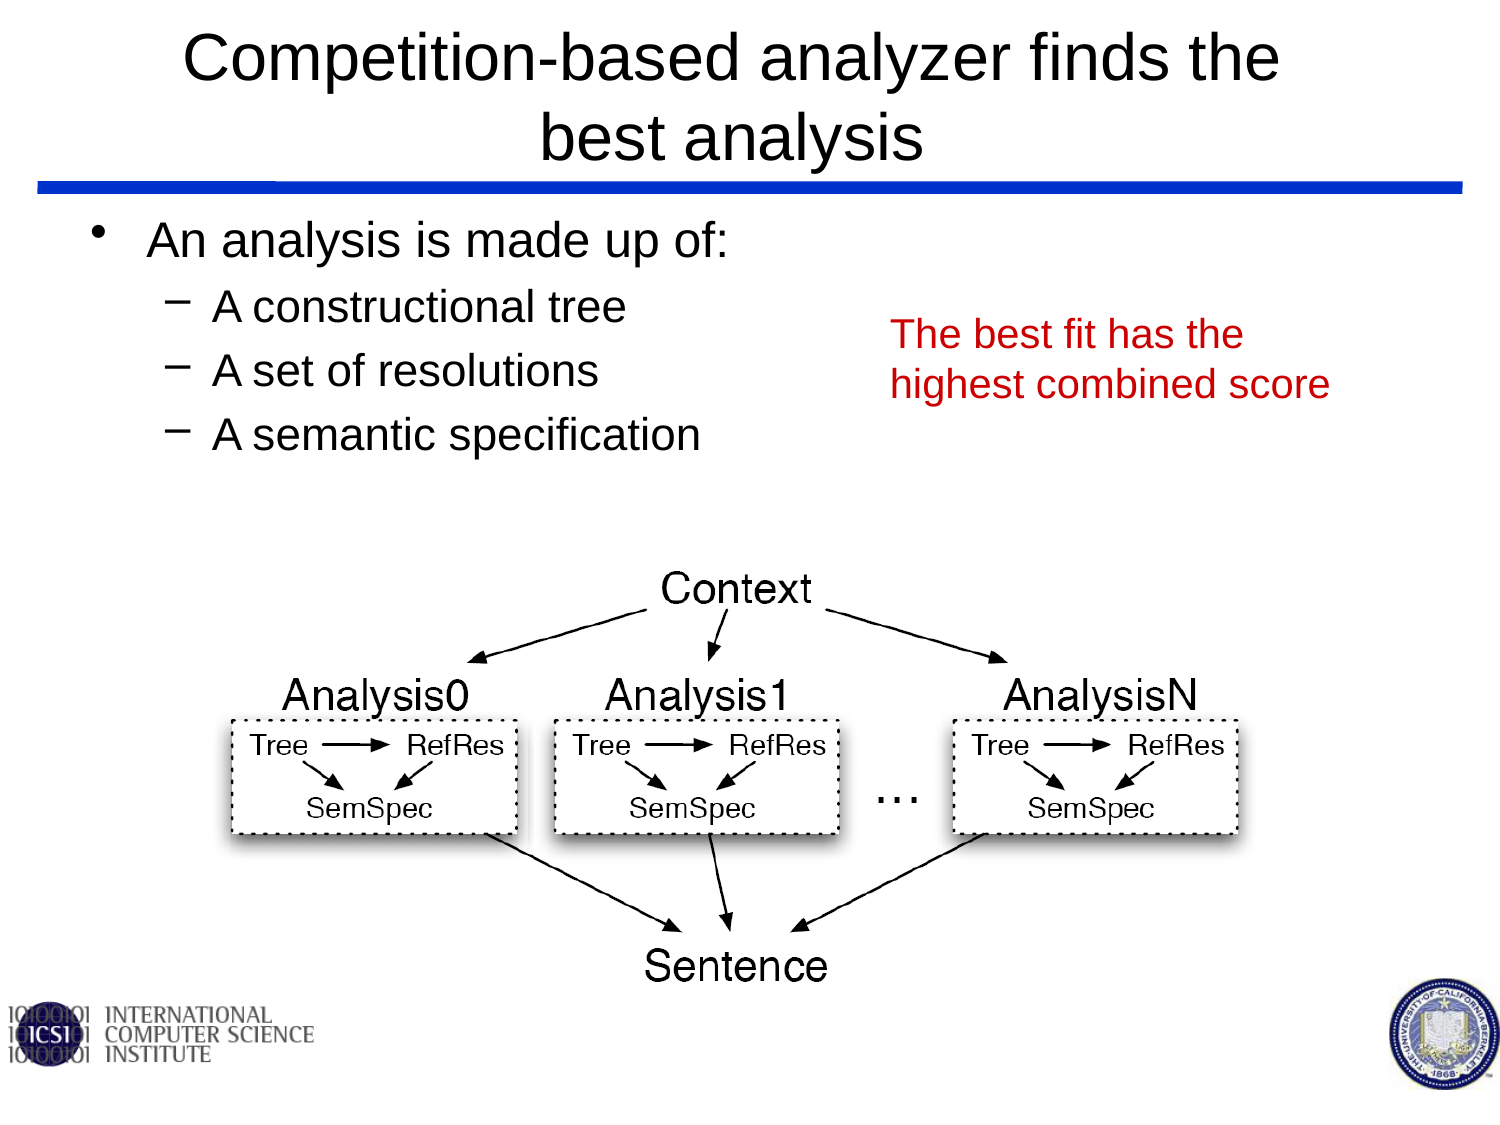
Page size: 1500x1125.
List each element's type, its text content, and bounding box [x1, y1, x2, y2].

title Competition-based analyzer finds the best analysis [137, 0, 1328, 188]
picture [199, 562, 1276, 994]
list An analysis is made up of: A constructional tree A set of resolutions A semantic specification [75, 200, 1425, 513]
text_box The best fit has the highest combined score [875, 299, 1350, 415]
picture [1389, 978, 1500, 1090]
picture [8, 1001, 314, 1067]
